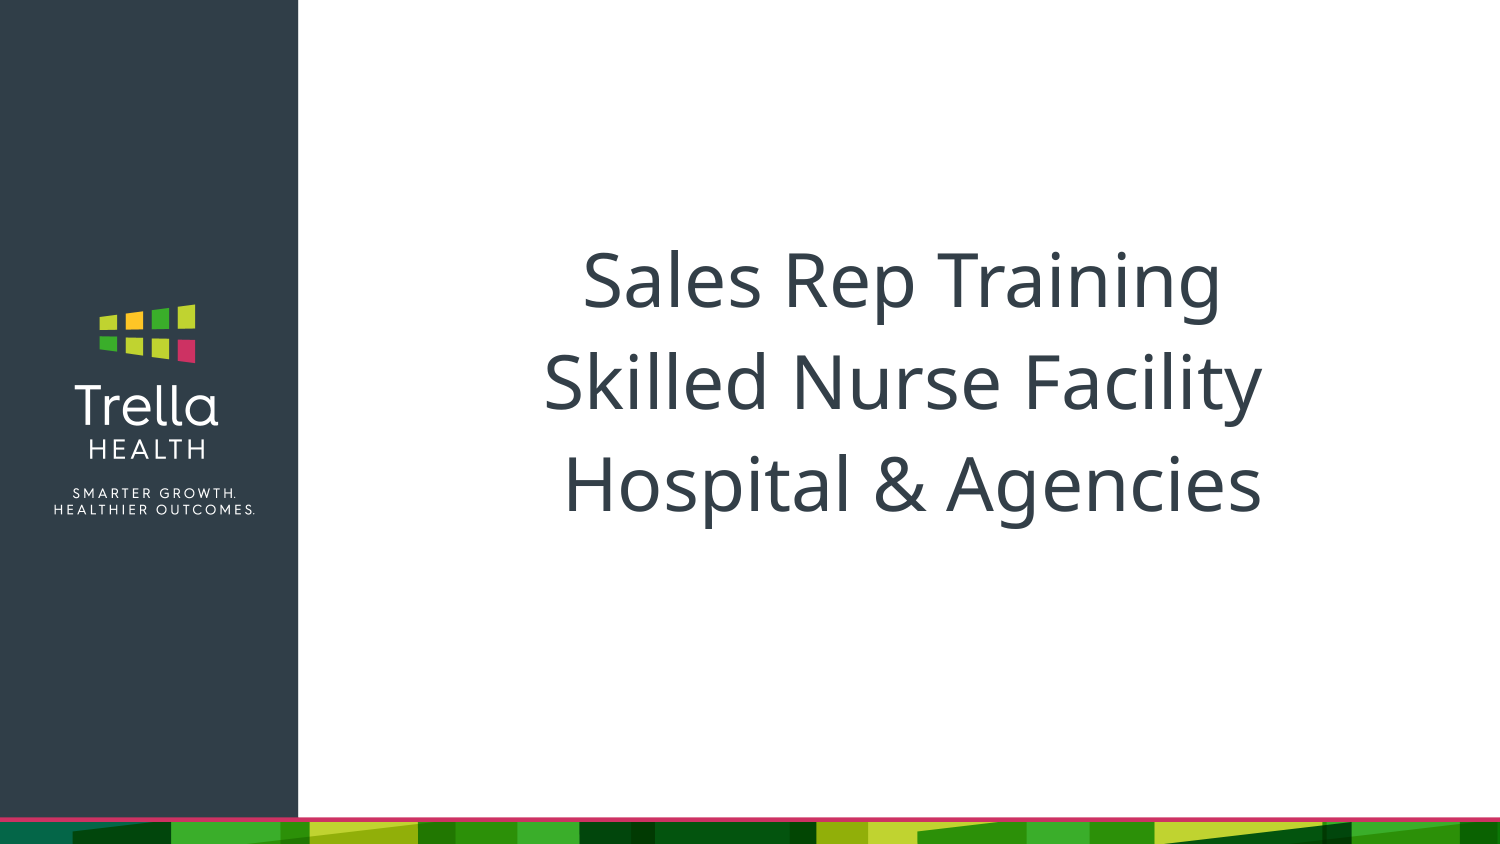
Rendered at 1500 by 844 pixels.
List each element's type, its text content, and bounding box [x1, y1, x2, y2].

title Sales Rep Training Skilled Nurse Facility Hospital & Agencies [369, 160, 1457, 600]
picture [0, 0, 1500, 844]
